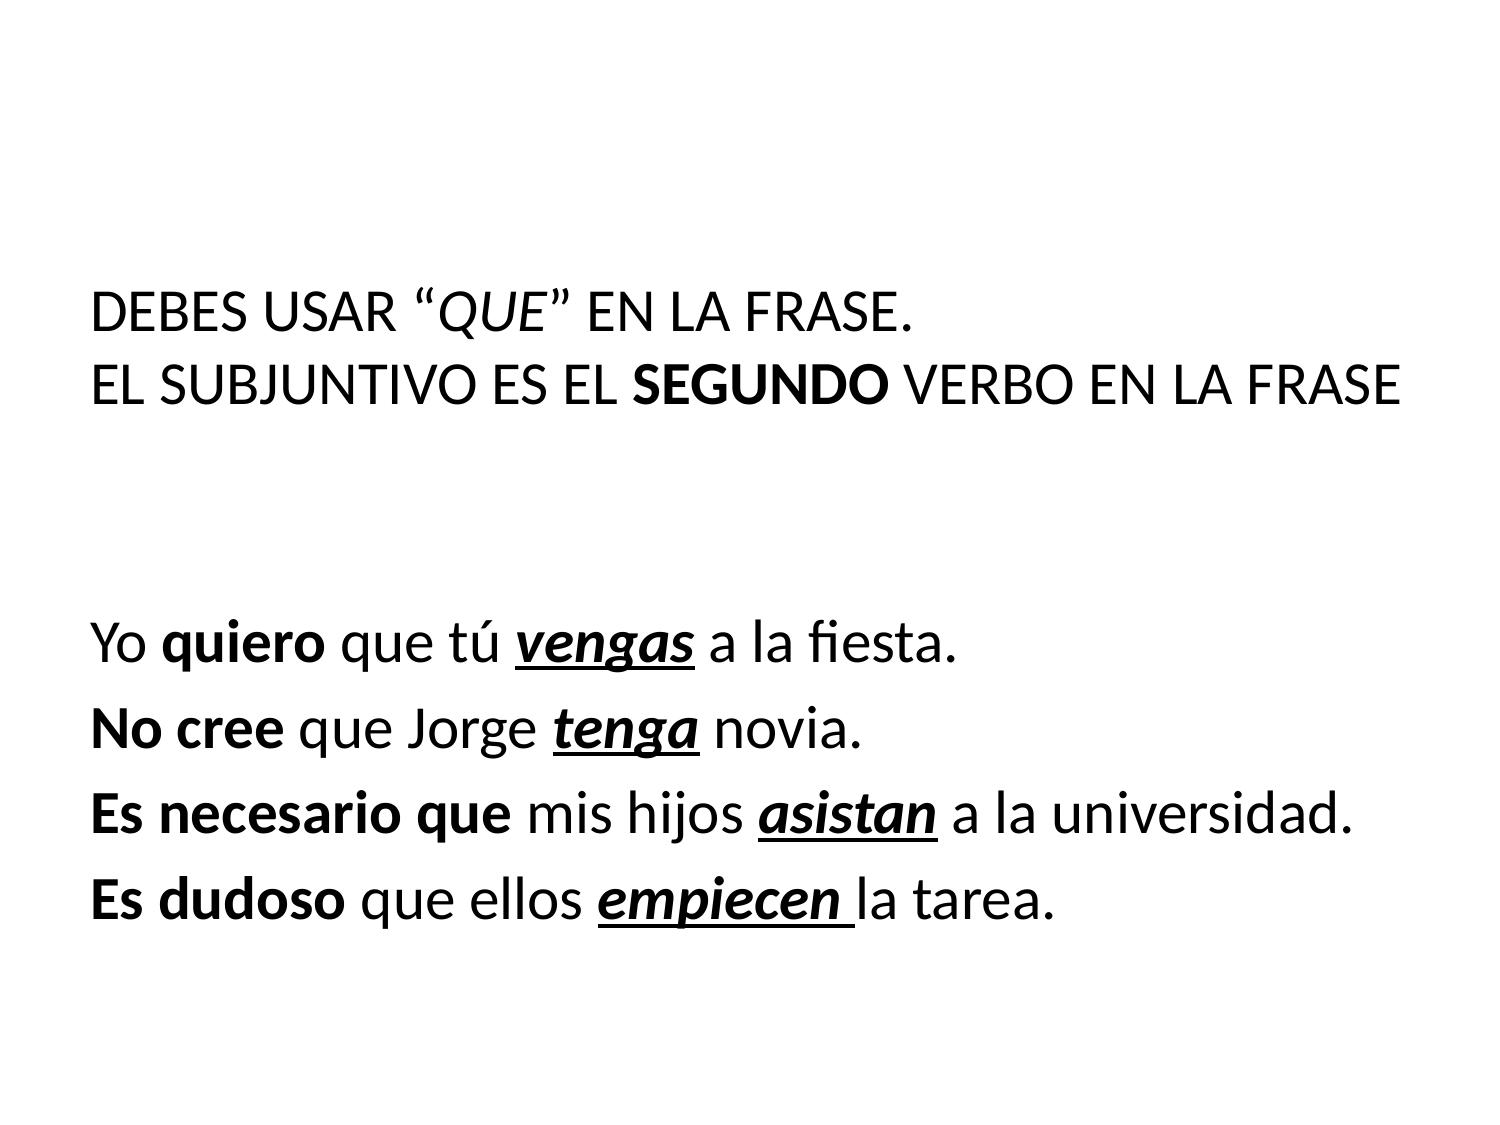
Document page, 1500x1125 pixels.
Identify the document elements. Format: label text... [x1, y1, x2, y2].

list DEBES USAR “QUE” EN LA FRASE. EL SUBJUNTIVO ES EL SEGUNDO VERBO EN LA FRASE Yo quiero que tú vengas a la fiesta. No cree que Jorge tenga novia. Es necesario que mis hijos asistan a la universidad. Es dudoso que ellos empiecen la tarea. [75, 262, 1425, 1005]
